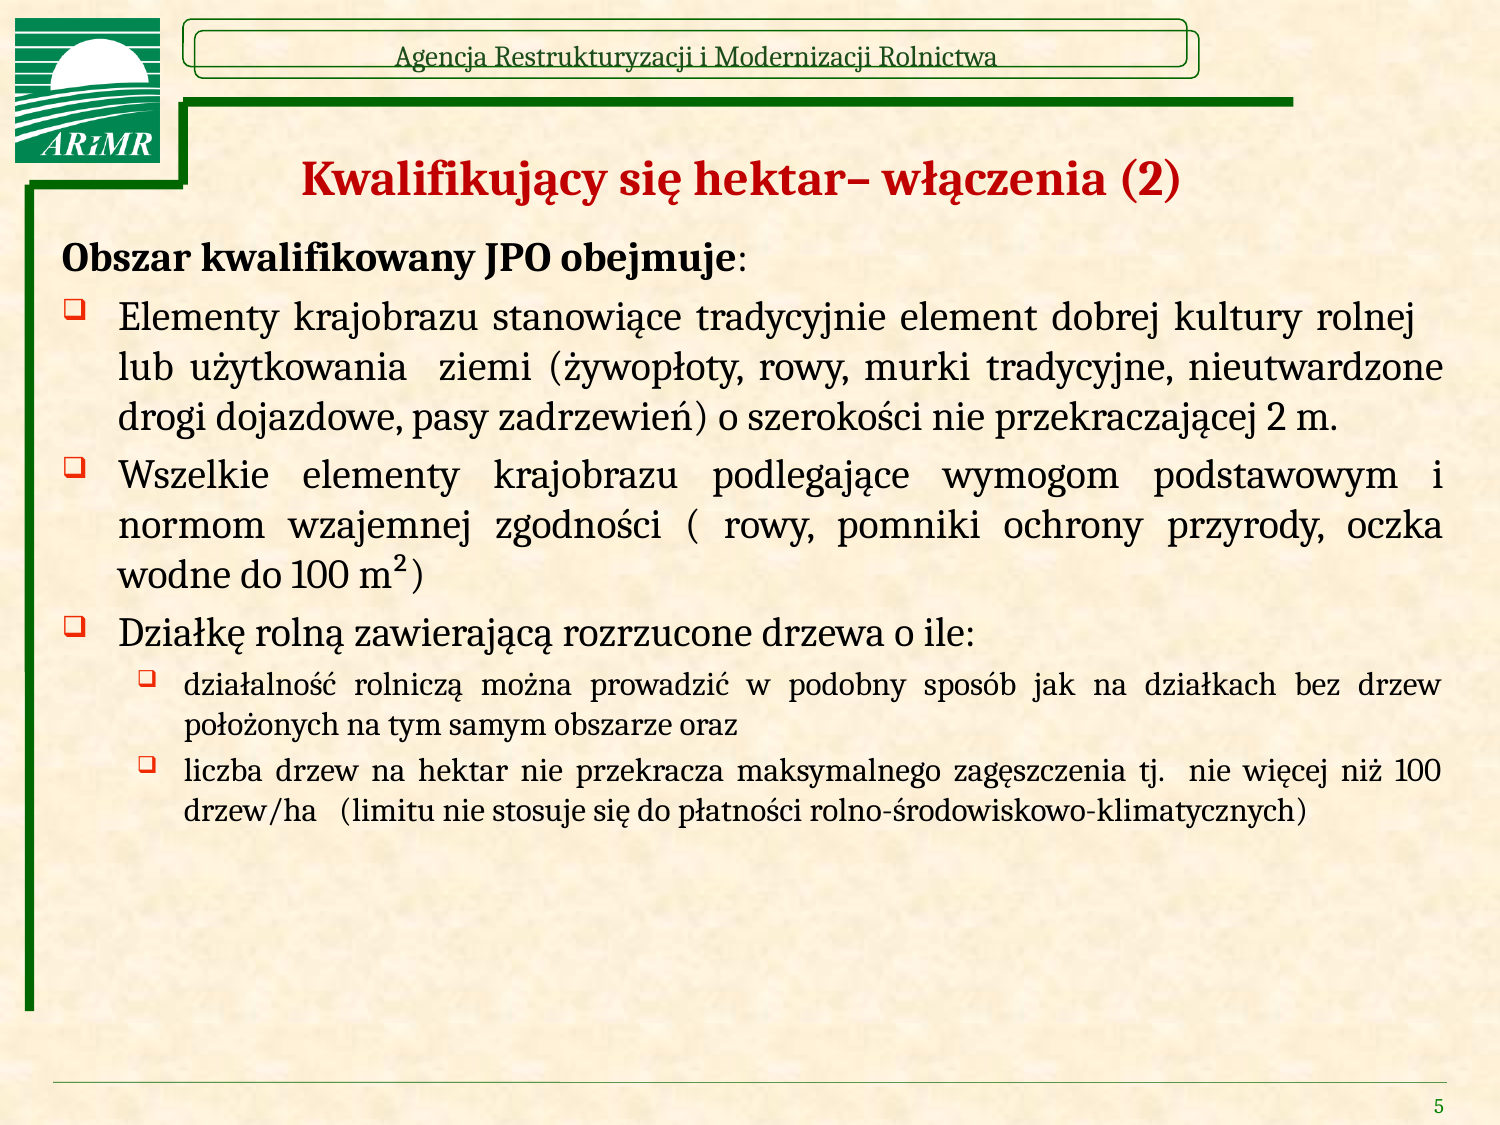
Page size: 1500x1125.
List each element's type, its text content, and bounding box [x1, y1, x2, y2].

slide_number 5 [1021, 1085, 1460, 1125]
picture [0, 0, 1500, 1125]
title Kwalifikujący się hektar– włączenia (2) [105, 116, 1381, 222]
list Obszar kwalifikowany JPO obejmuje: Elementy krajobrazu stanowiące tradycyjnie element dobrej kultury rolnej lub użytkowania ziemi (żywopłoty, rowy, murki tradycyjne, nieutwardzone drogi dojazdowe, pasy zadrzewień) o szerokości nie przekraczającej 2 m. Wszelkie elementy krajobrazu podlegające wymogom podstawowym i normom wzajemnej zgodności ( rowy, pomniki ochrony przyrody, oczka wodne do 100 m²) Działkę rolną zawierającą rozrzucone drzewa o ile: działalność rolniczą można prowadzić w podobny sposób jak na działkach bez drzew położonych na tym samym obszarze oraz liczba drzew na hektar nie przekracza maksymalnego zagęszczenia tj. nie więcej niż 100 drzew/ha (limitu nie stosuje się do płatności rolno-środowiskowo-klimatycznych) [46, 222, 1459, 1079]
